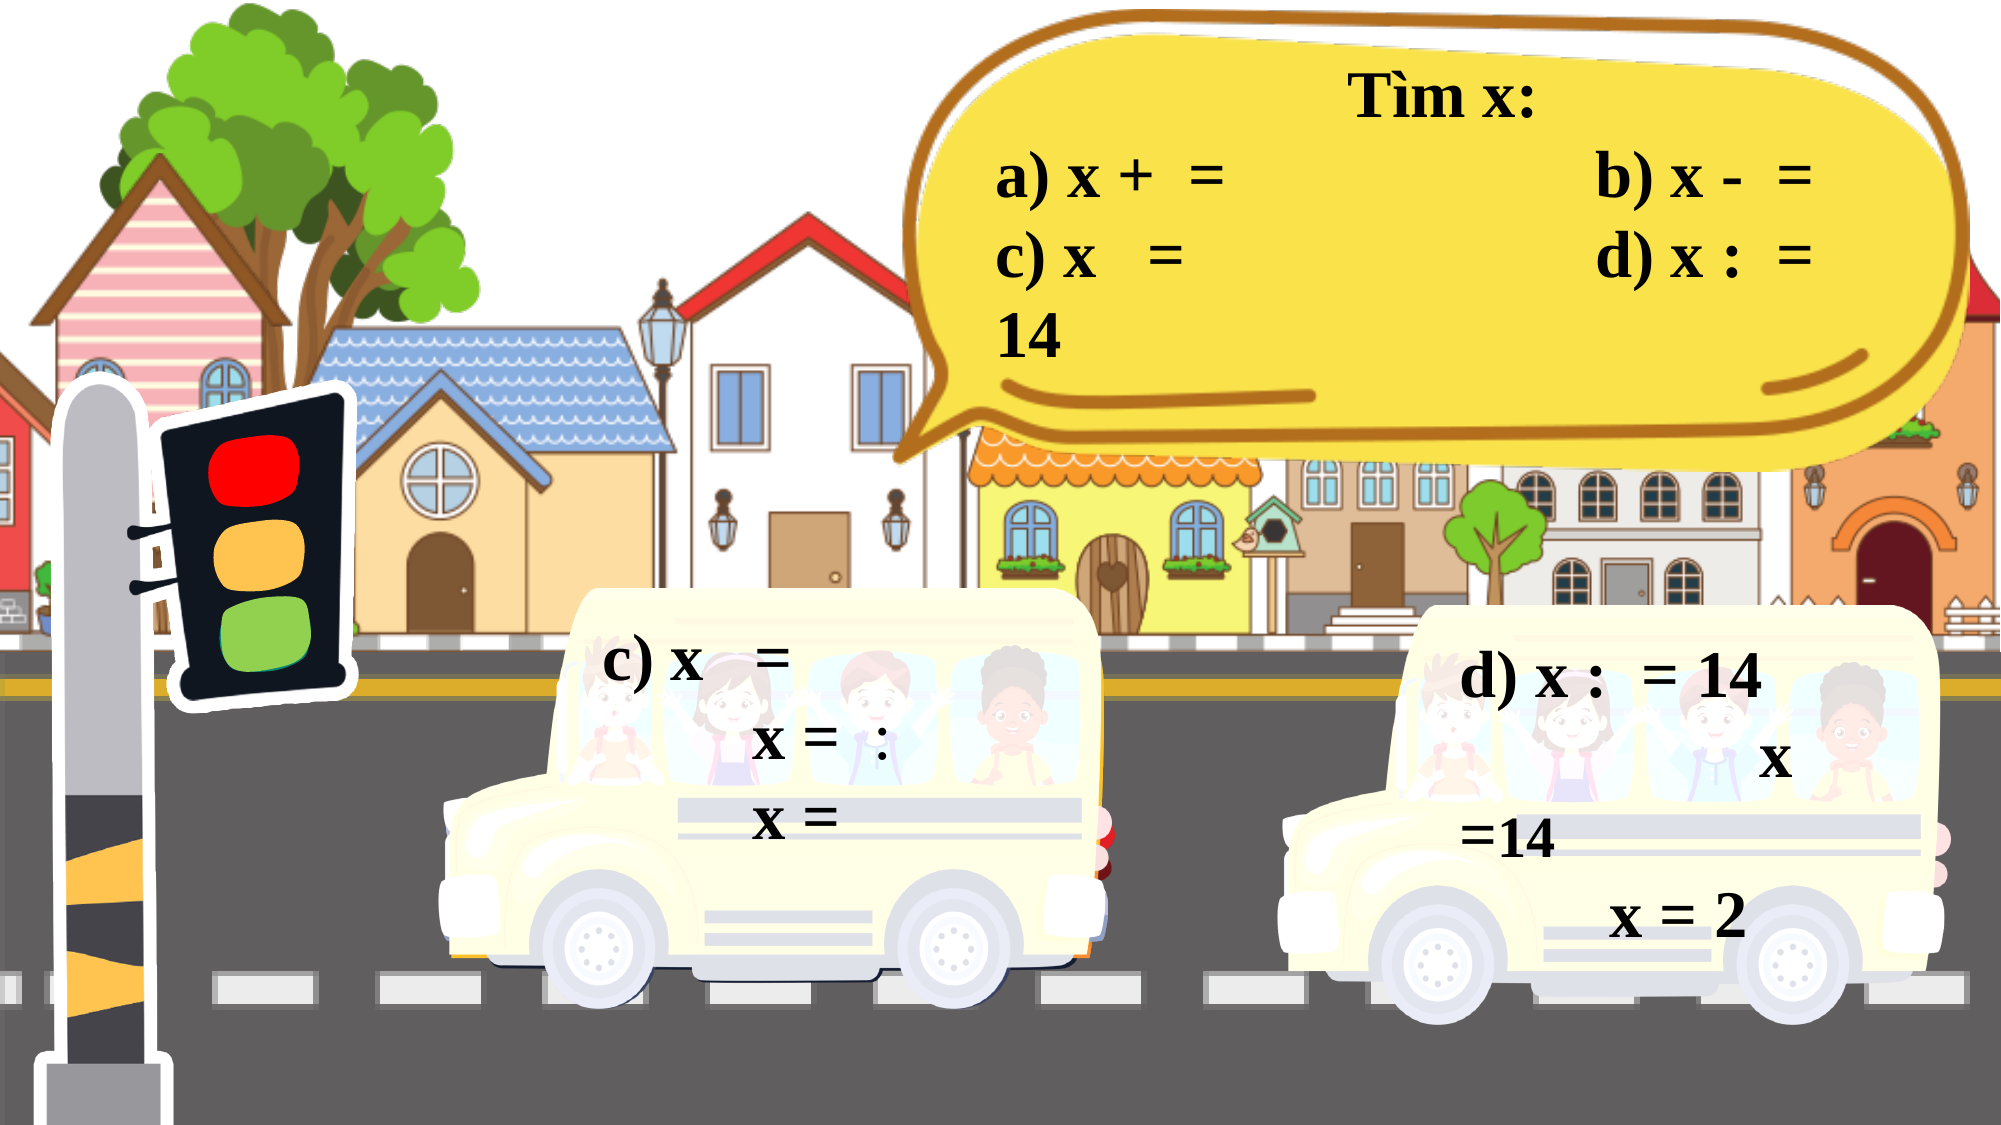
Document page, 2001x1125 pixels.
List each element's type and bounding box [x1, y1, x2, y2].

picture [0, 0, 2001, 1125]
text_box [892, 9, 1970, 472]
